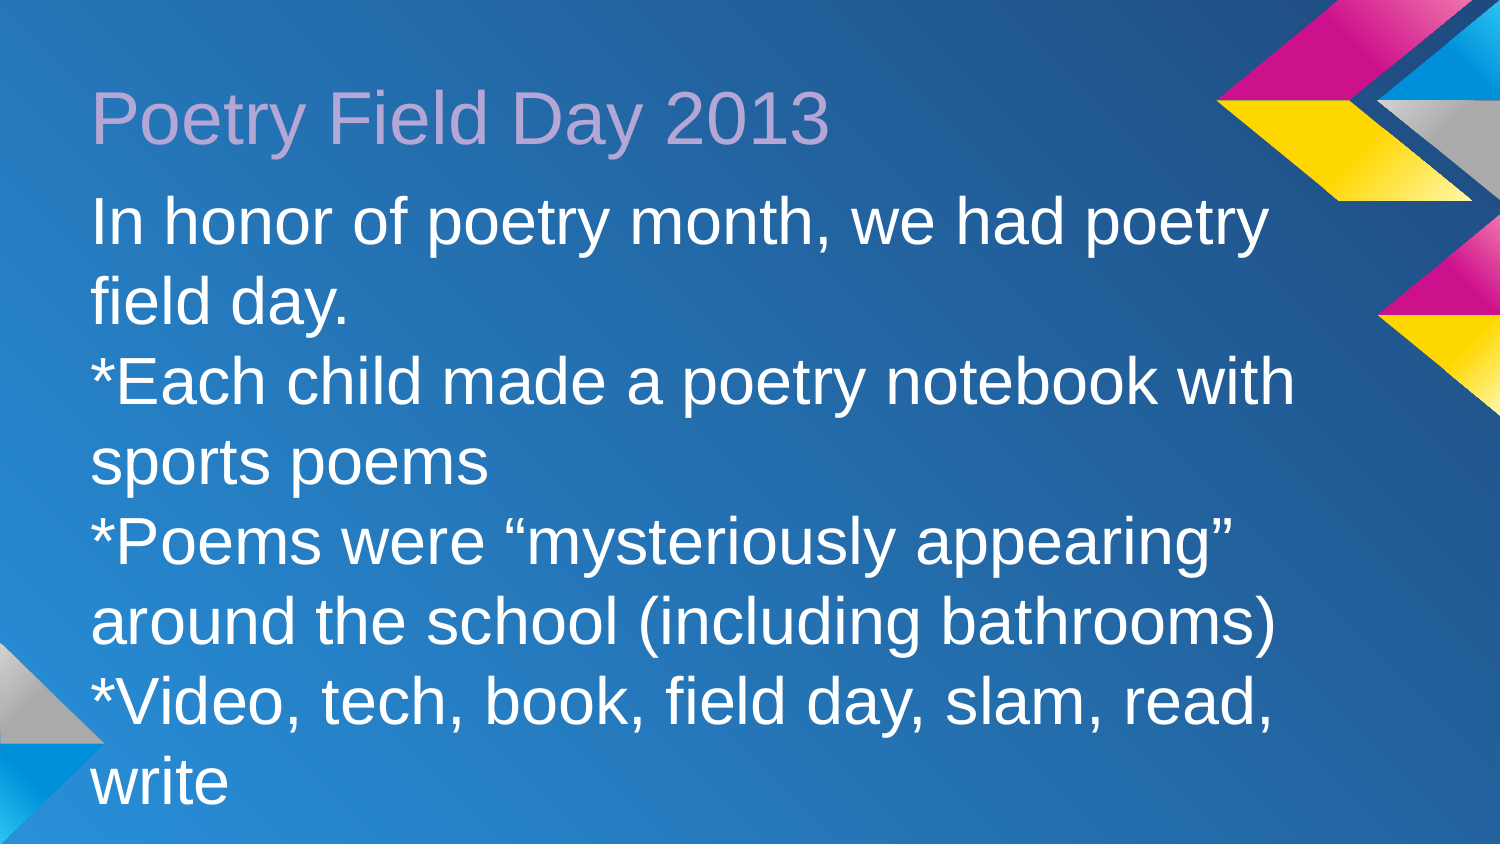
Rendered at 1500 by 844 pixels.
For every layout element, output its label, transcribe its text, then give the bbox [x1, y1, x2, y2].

list In honor of poetry month, we had poetry field day. *Each child made a poetry notebook with sports poems *Poems were “mysteriously appearing” around the school (including bathrooms) *Video, tech, book, field day, slam, read, write [75, 162, 1425, 793]
title Poetry Field Day 2013 [75, 33, 1204, 162]
